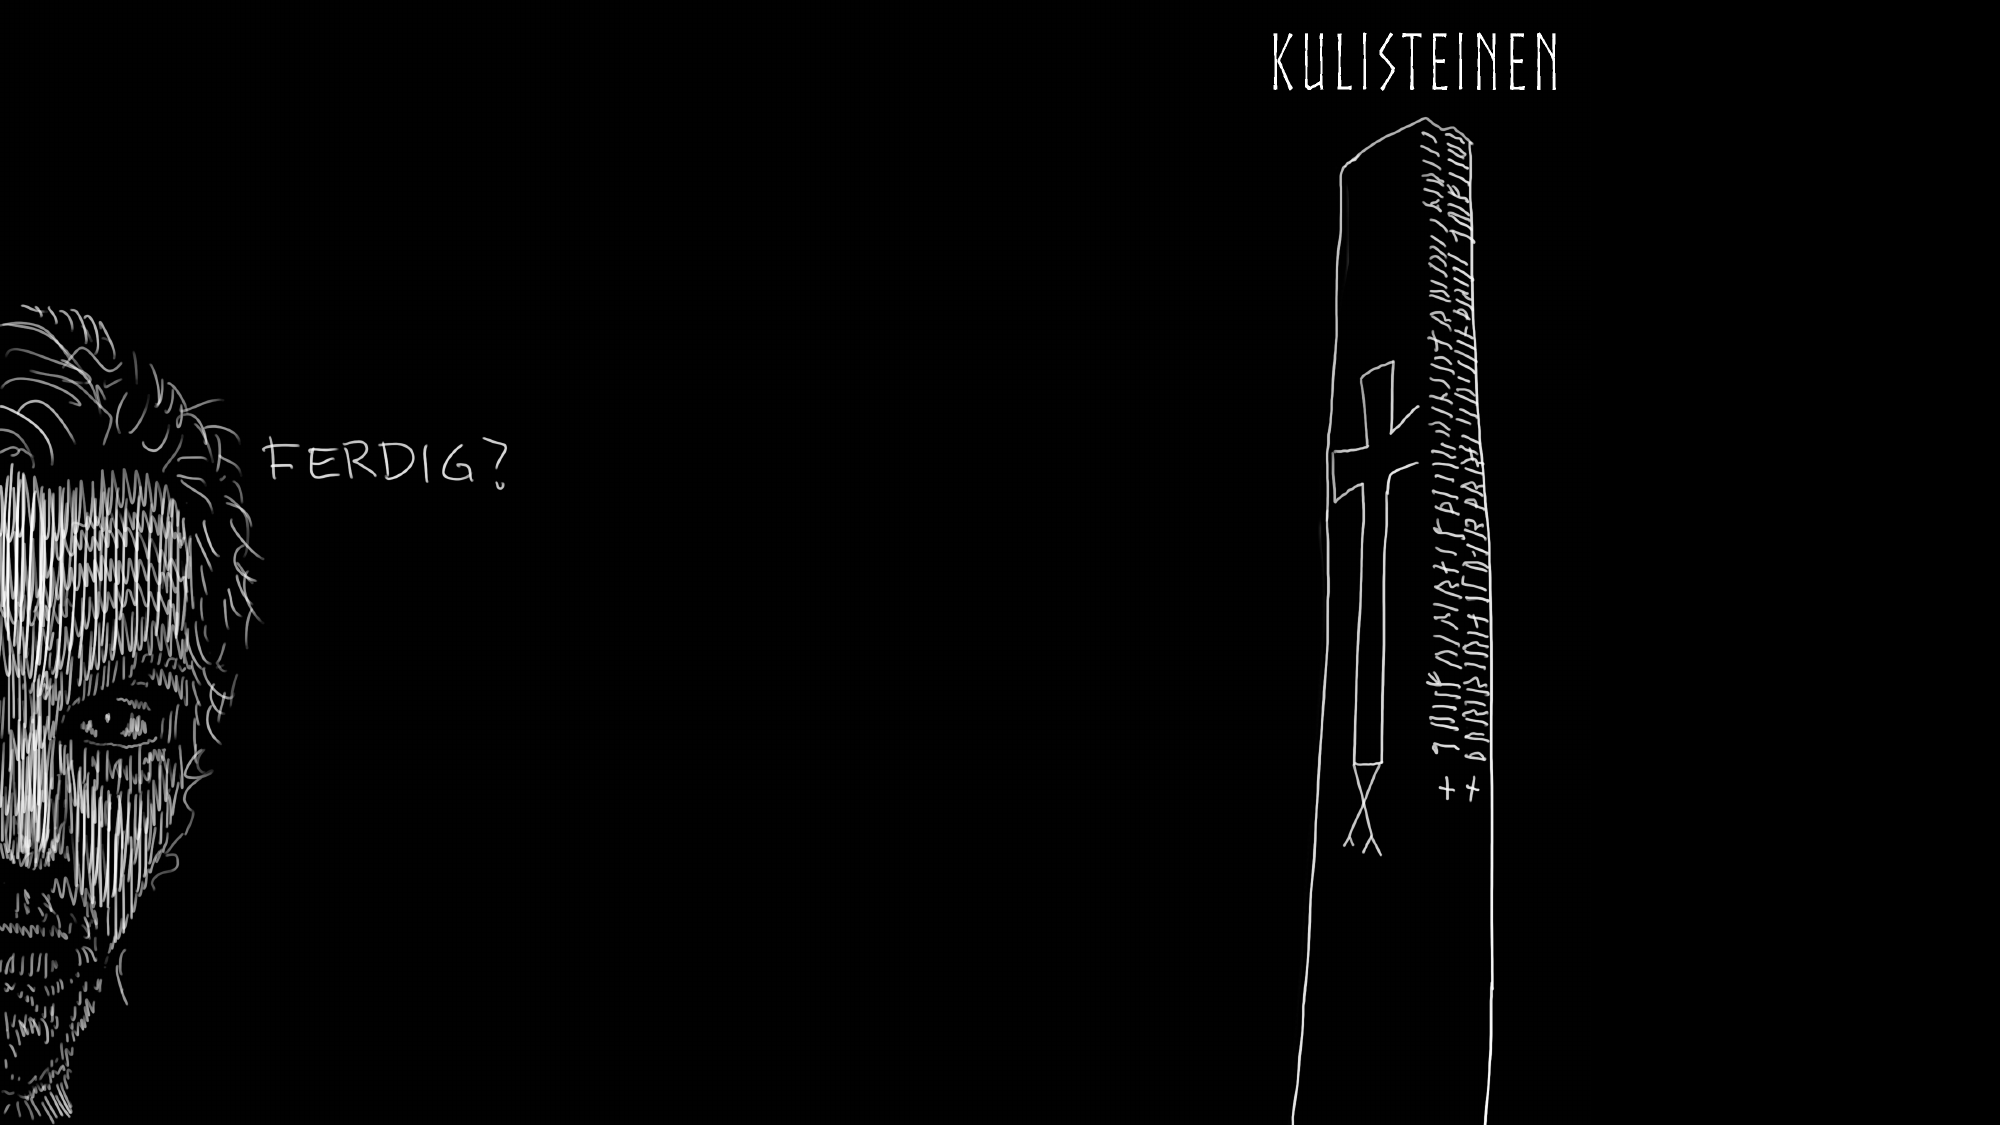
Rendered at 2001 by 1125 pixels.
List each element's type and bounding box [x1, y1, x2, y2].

list [0, 0, 1592, 1125]
